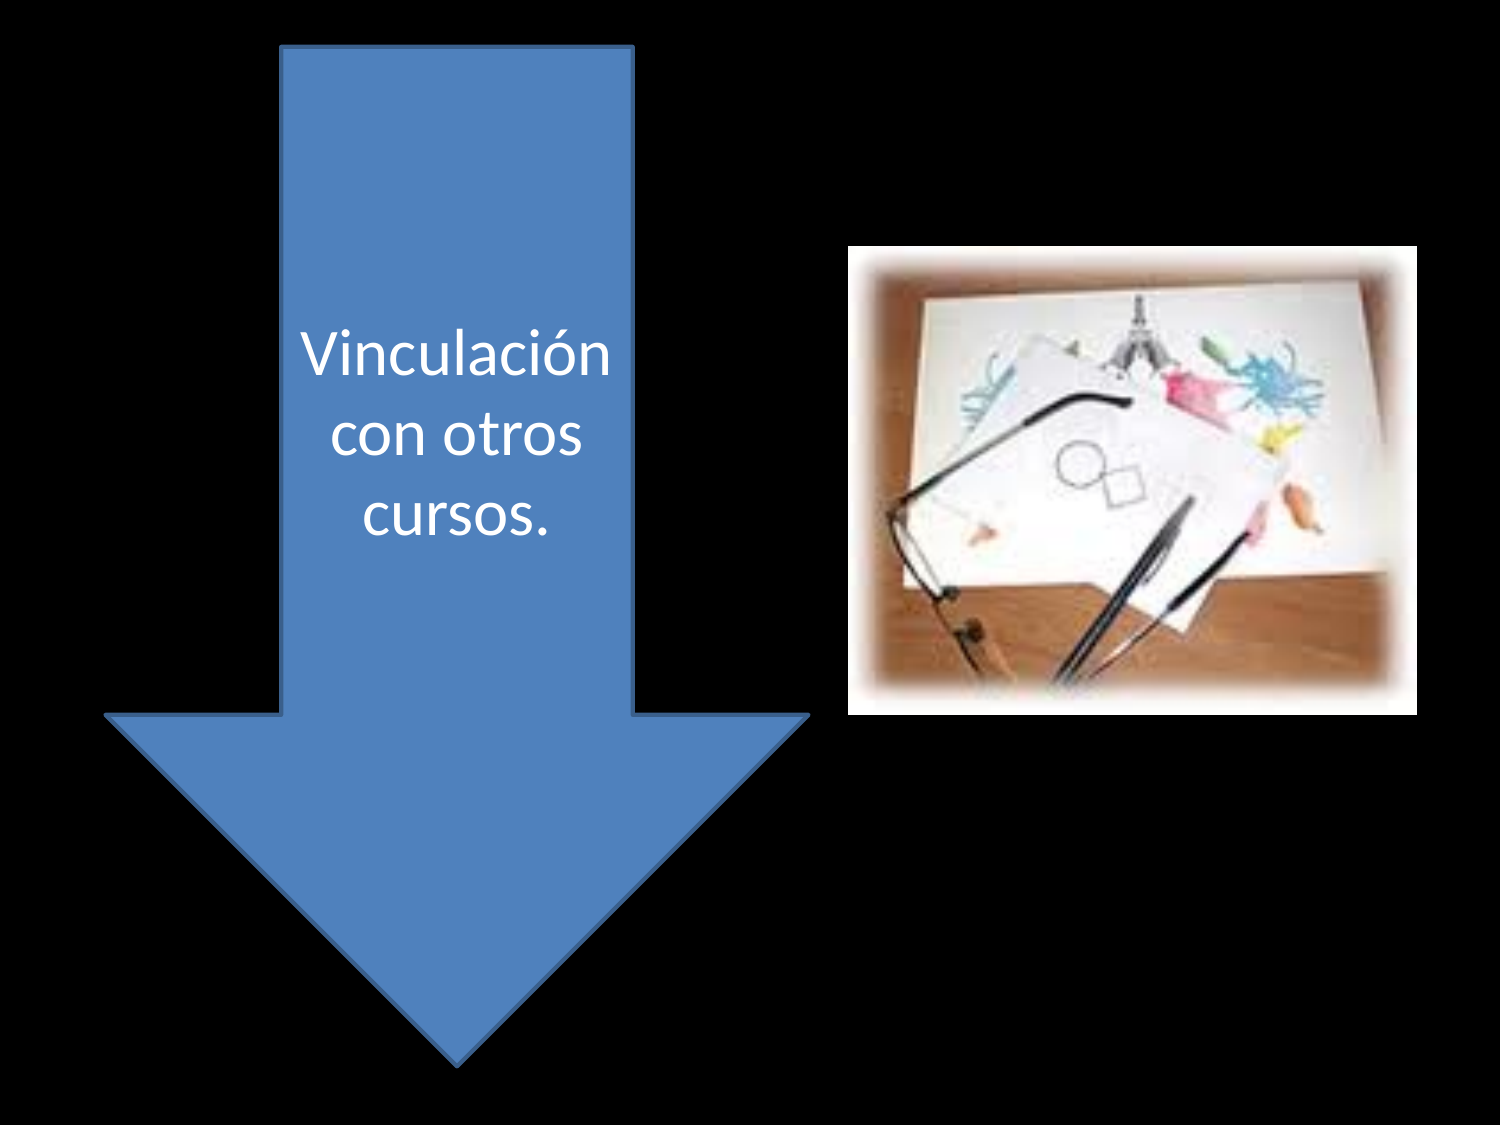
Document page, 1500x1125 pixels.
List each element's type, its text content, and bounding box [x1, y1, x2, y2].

picture [848, 245, 1417, 716]
text_box Vinculación con otros cursos. [103, 44, 811, 1069]
